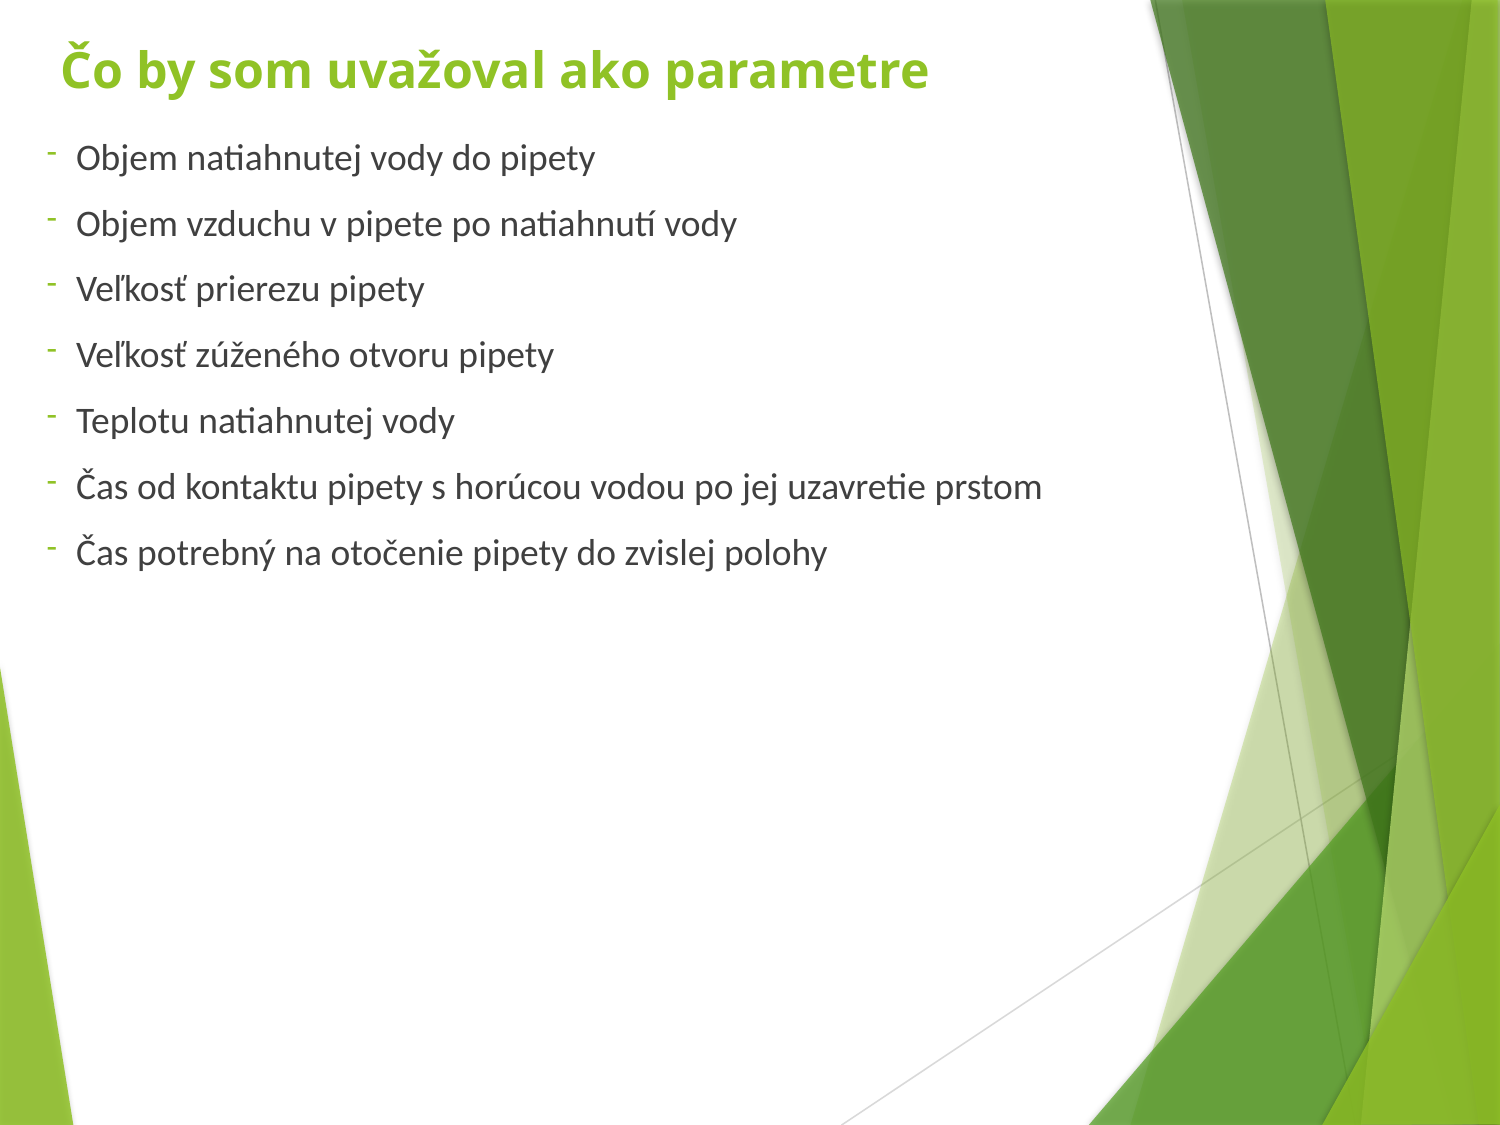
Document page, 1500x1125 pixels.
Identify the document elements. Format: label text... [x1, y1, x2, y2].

list Objem natiahnutej vody do pipety Objem vzduchu v pipete po natiahnutí vody Veľkosť prierezu pipety Veľkosť zúženého otvoru pipety Teplotu natiahnutej vody Čas od kontaktu pipety s horúcou vodou po jej uzavretie prstom Čas potrebný na otočenie pipety do zvislej polohy [31, 125, 1245, 1035]
title Čo by som uvažoval ako parametre [45, 30, 1153, 107]
